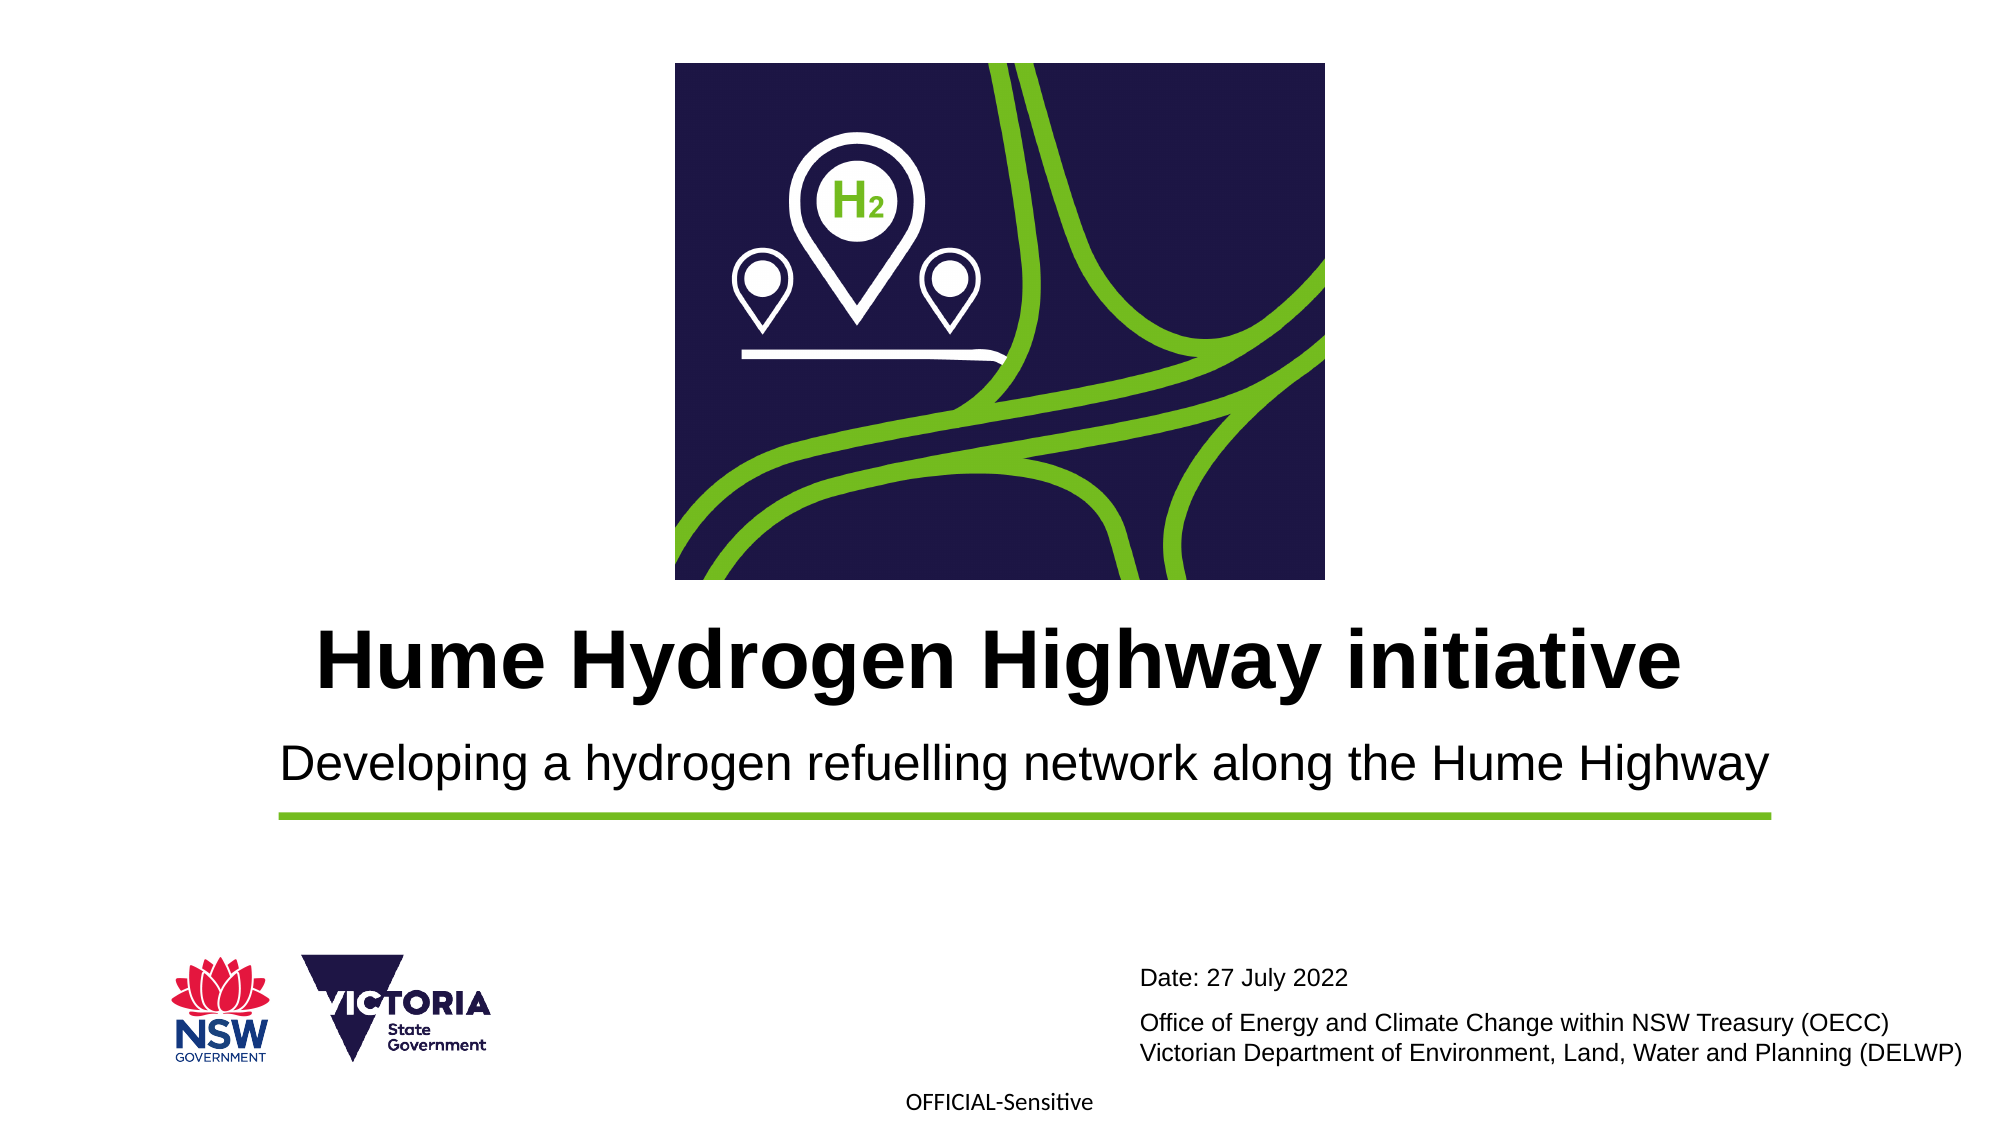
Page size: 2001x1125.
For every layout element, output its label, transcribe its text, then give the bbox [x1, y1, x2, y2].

text_box Date: 27 July 2022 [1124, 953, 1457, 999]
title Hume Hydrogen Highway initiative [249, 521, 1750, 715]
text_box [277, 811, 1772, 821]
picture [301, 954, 491, 1062]
text_box Office of Energy and Climate Change within NSW Treasury (OECC) Victorian Department of Environment, Land, Water and Planning (DELWP) [1125, 999, 1991, 1074]
picture [675, 63, 1325, 580]
subtitle Developing a hydrogen refuelling network along the Hume Highway [249, 729, 1800, 836]
picture [170, 955, 271, 1062]
